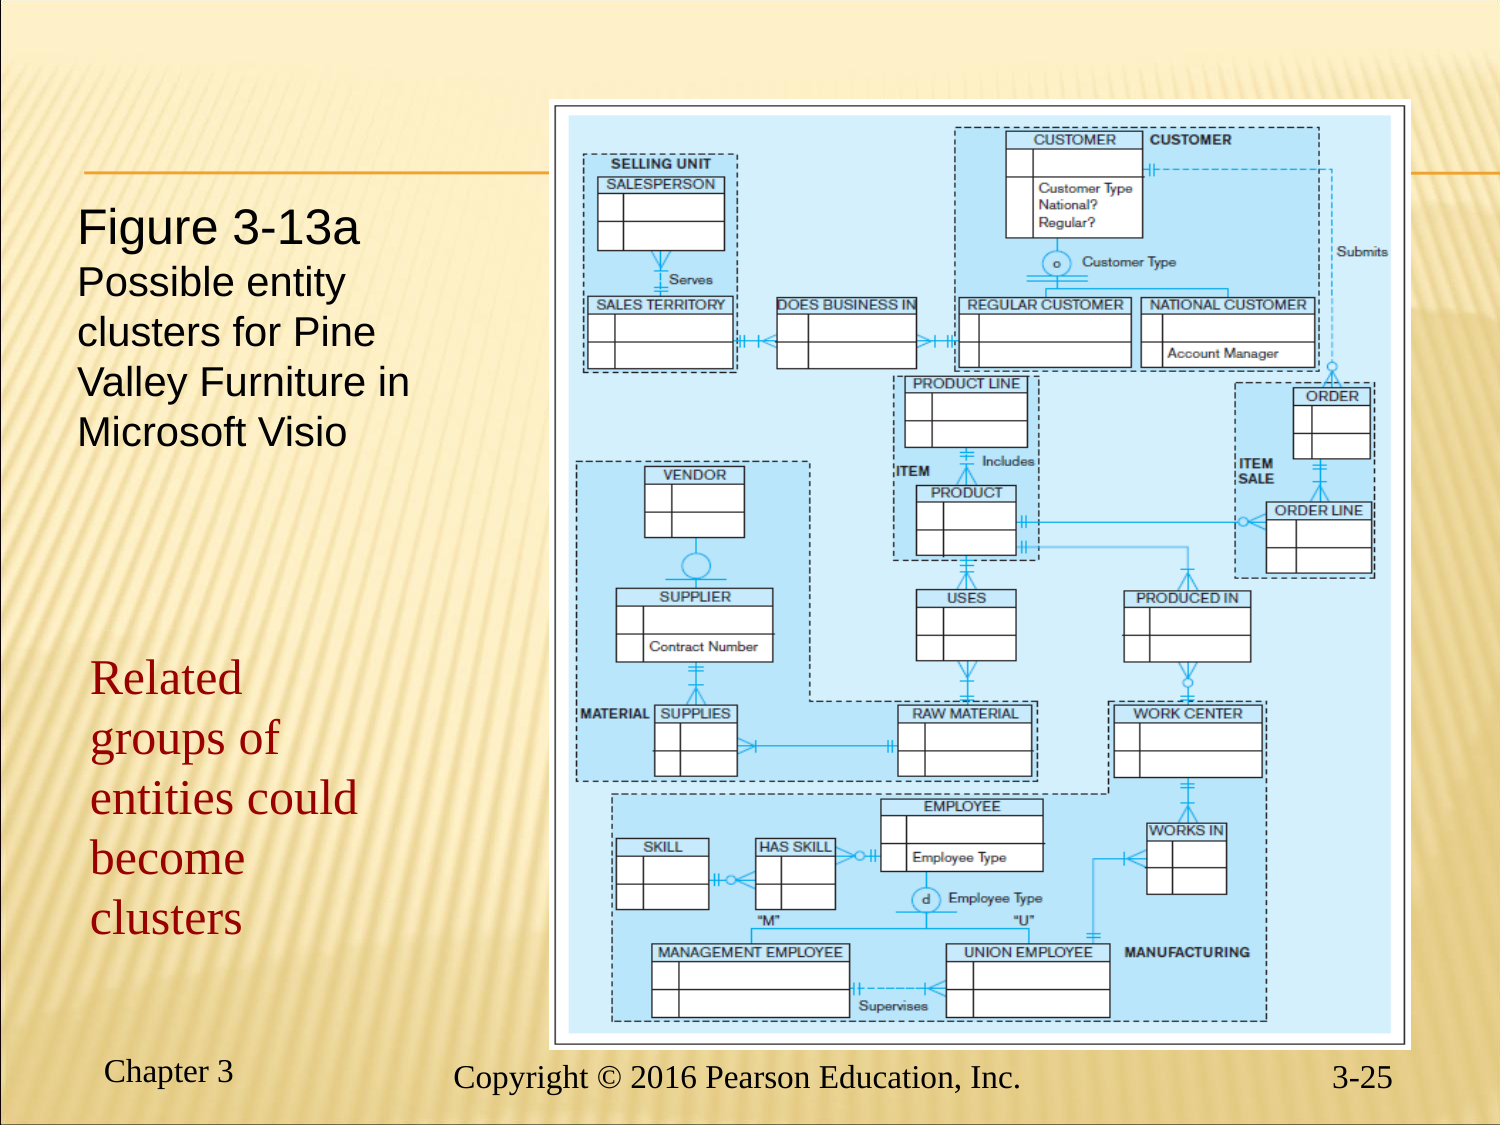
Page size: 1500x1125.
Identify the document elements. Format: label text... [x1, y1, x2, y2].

text_box Figure 3-13a Possible entity clusters for Pine Valley Furniture in Microsoft Visio [62, 187, 438, 463]
picture [0, 0, 1500, 1125]
text_box Related groups of entities could become clusters [74, 637, 375, 953]
